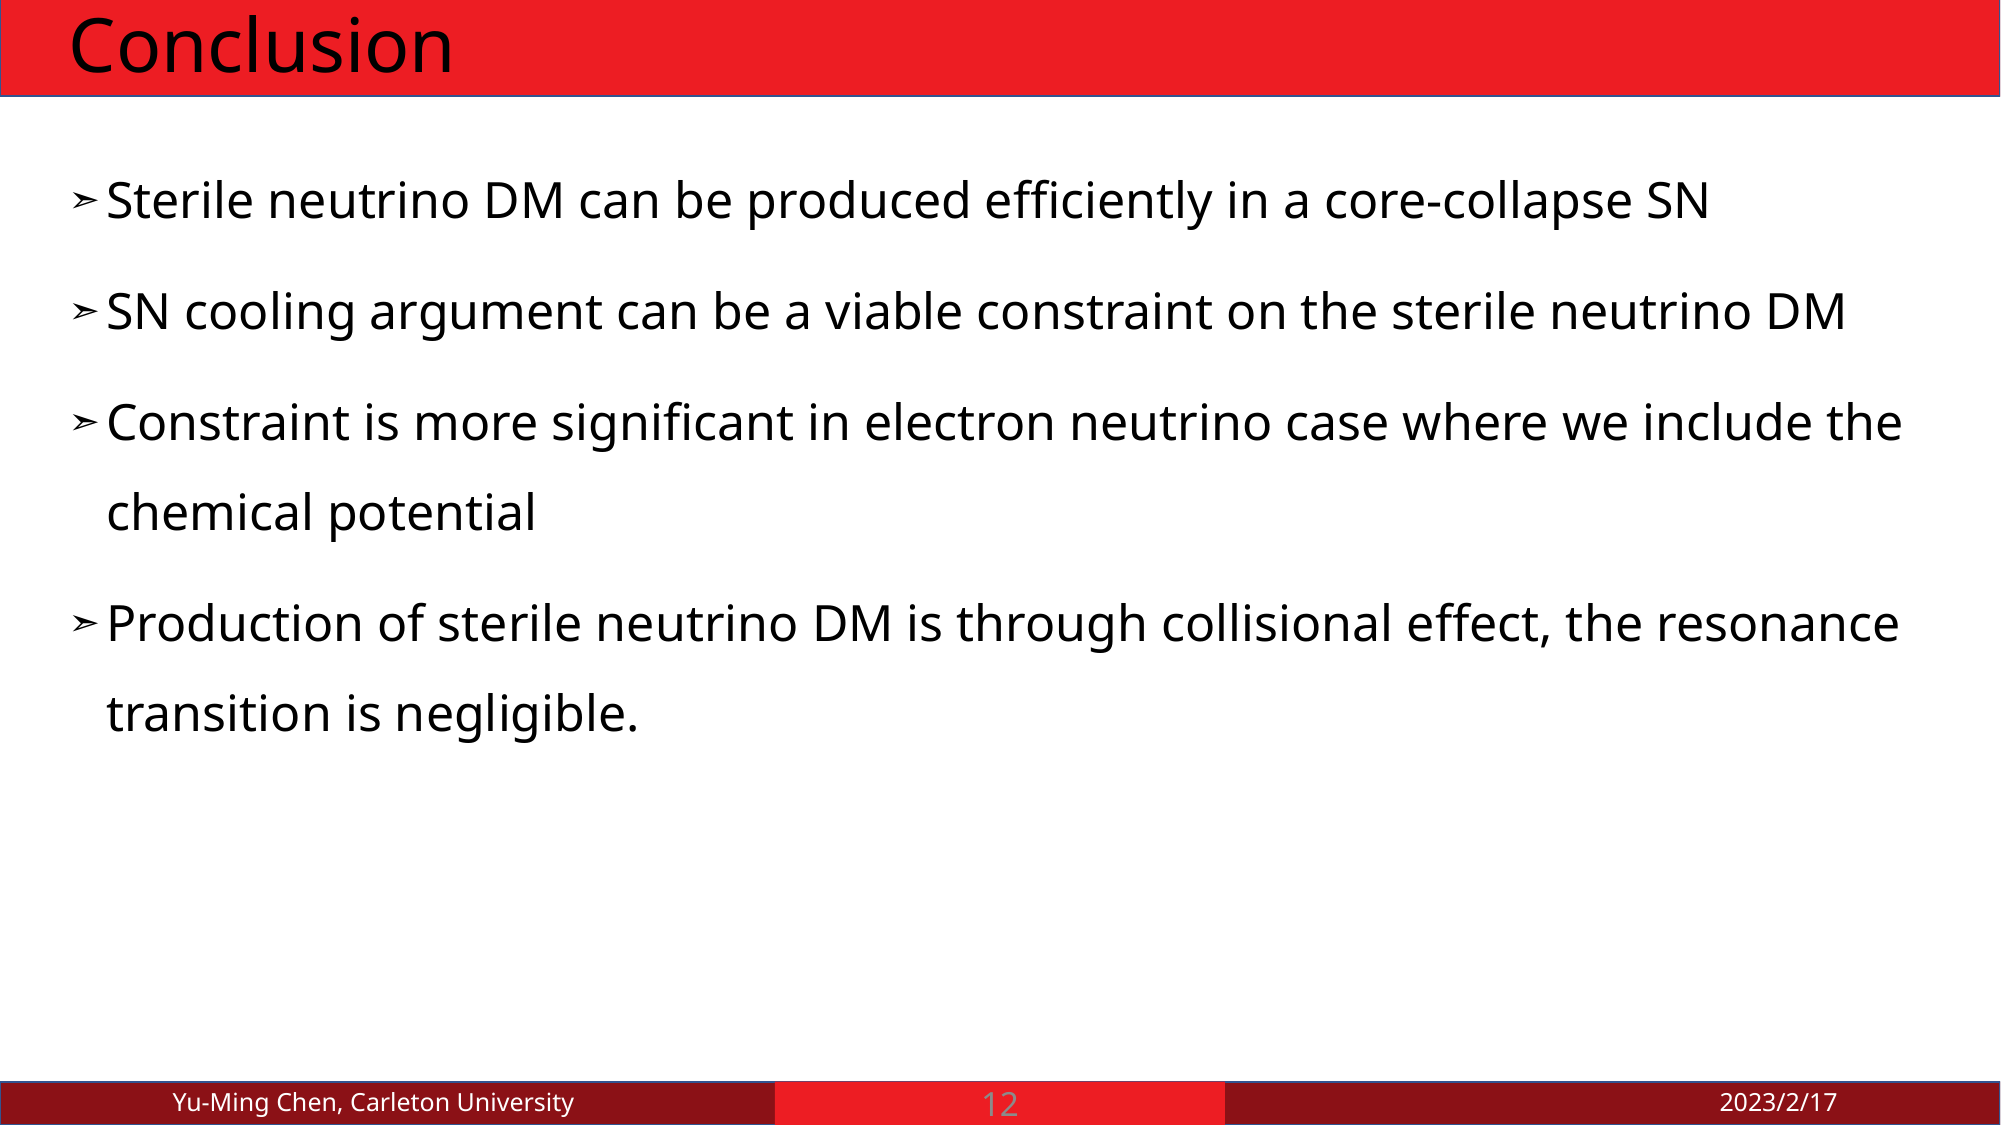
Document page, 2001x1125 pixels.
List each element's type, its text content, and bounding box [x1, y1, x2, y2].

title Conclusion [53, 0, 1779, 97]
text_box Yu-Ming Chen, Carleton University [158, 1079, 590, 1124]
list Sterile neutrino DM can be produced efficiently in a core-collapse SN SN cooling argument can be a viable constraint on the sterile neutrino DM Constraint is more significant in electron neutrino case where we include the chemical potential Production of sterile neutrino DM is through collisional effect, the resonance transition is negligible. [53, 131, 1947, 1054]
slide_number 12 [774, 1081, 1225, 1125]
